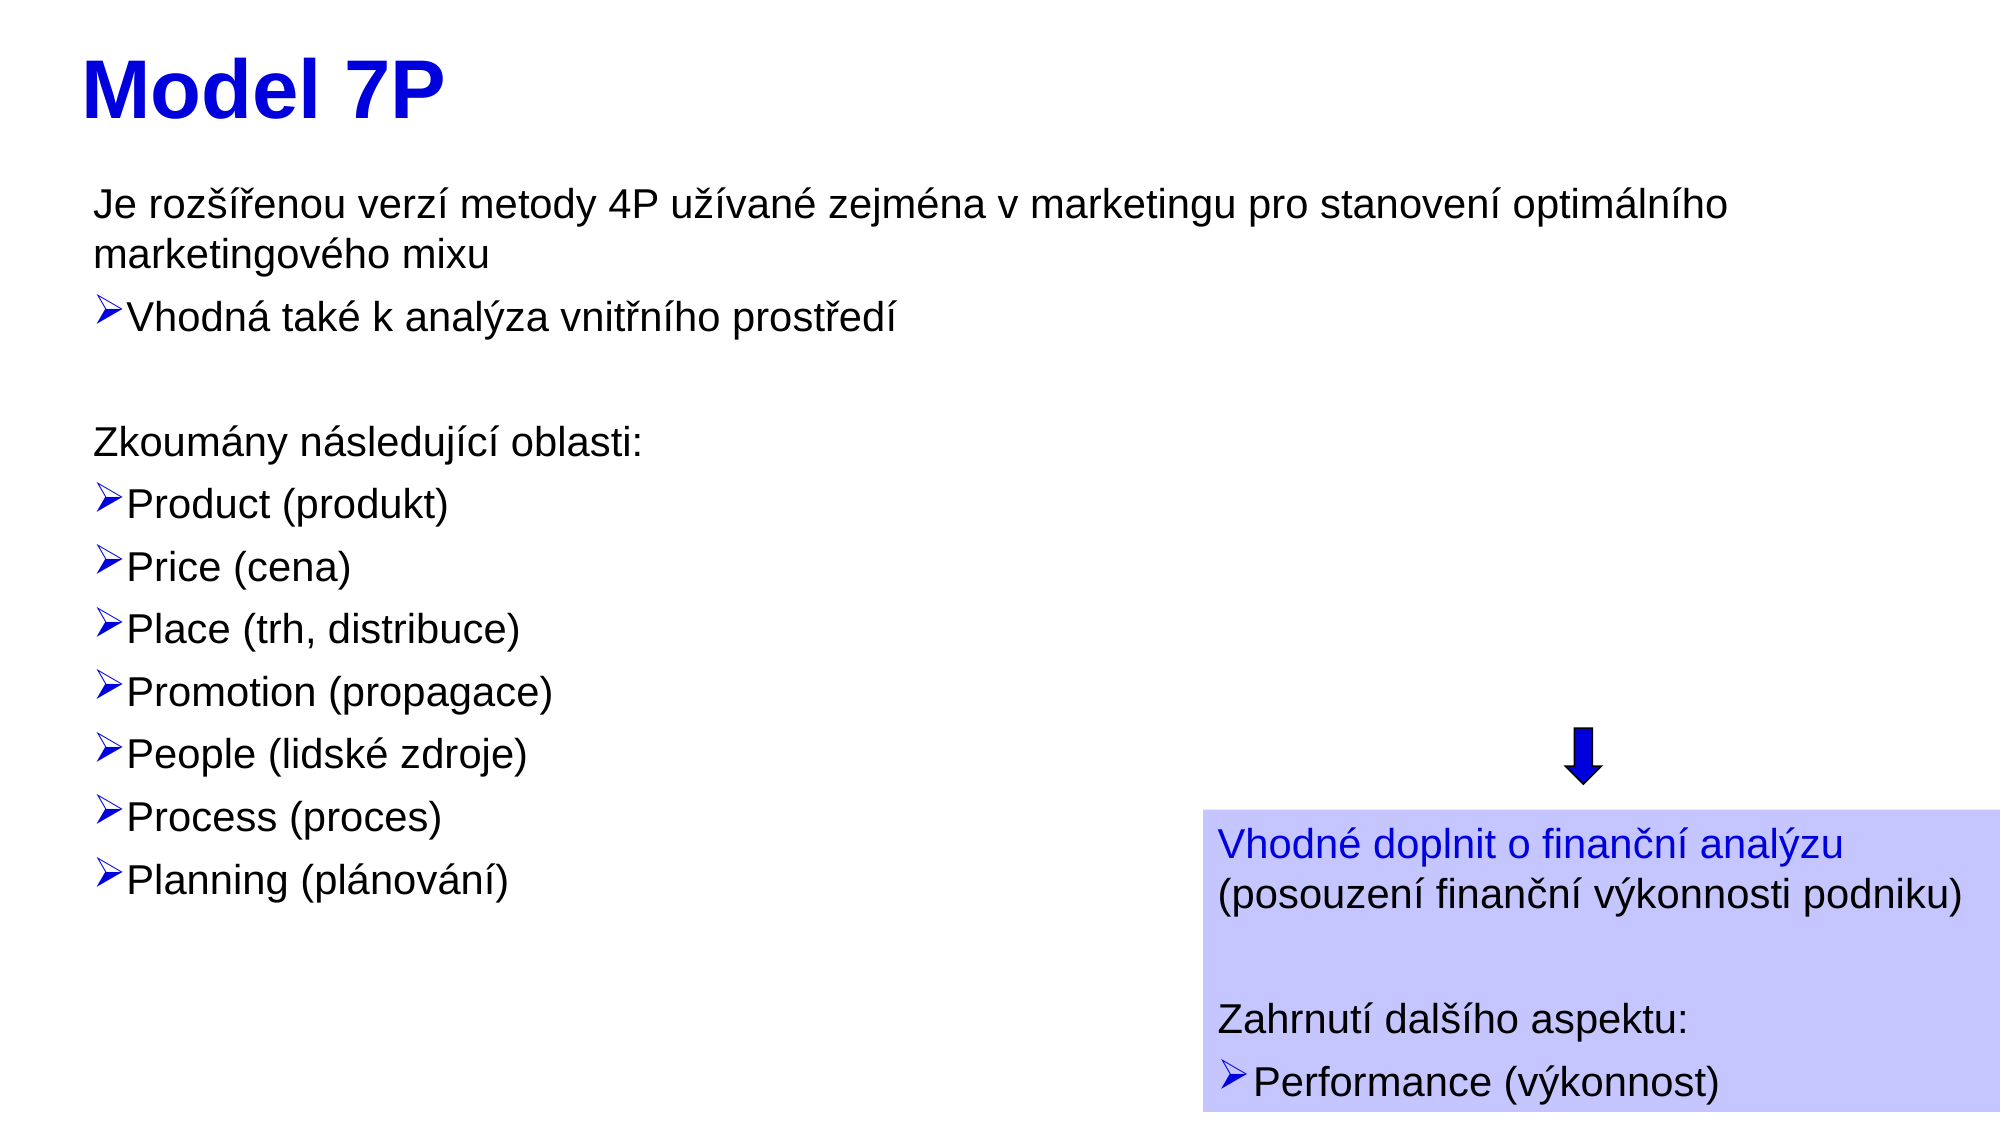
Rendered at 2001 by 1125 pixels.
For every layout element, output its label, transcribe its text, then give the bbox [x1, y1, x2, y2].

text_box Vhodné doplnit o finanční analýzu (posouzení finanční výkonnosti podniku) Zahrnutí dalšího aspektu: Performance (výkonnost) [1203, 809, 2000, 1112]
text_box [1565, 728, 1602, 785]
title Model 7P [81, 52, 1846, 127]
list Je rozšířenou verzí metody 4P užívané zejména v marketingu pro stanovení optimálního marketingového mixu Vhodná také k analýza vnitřního prostředí Zkoumány následující oblasti: Product (produkt) Price (cena) Place (trh, distribuce) Promotion (propagace) People (lidské zdroje) Process (proces) Planning (plánování) [81, 176, 1901, 706]
